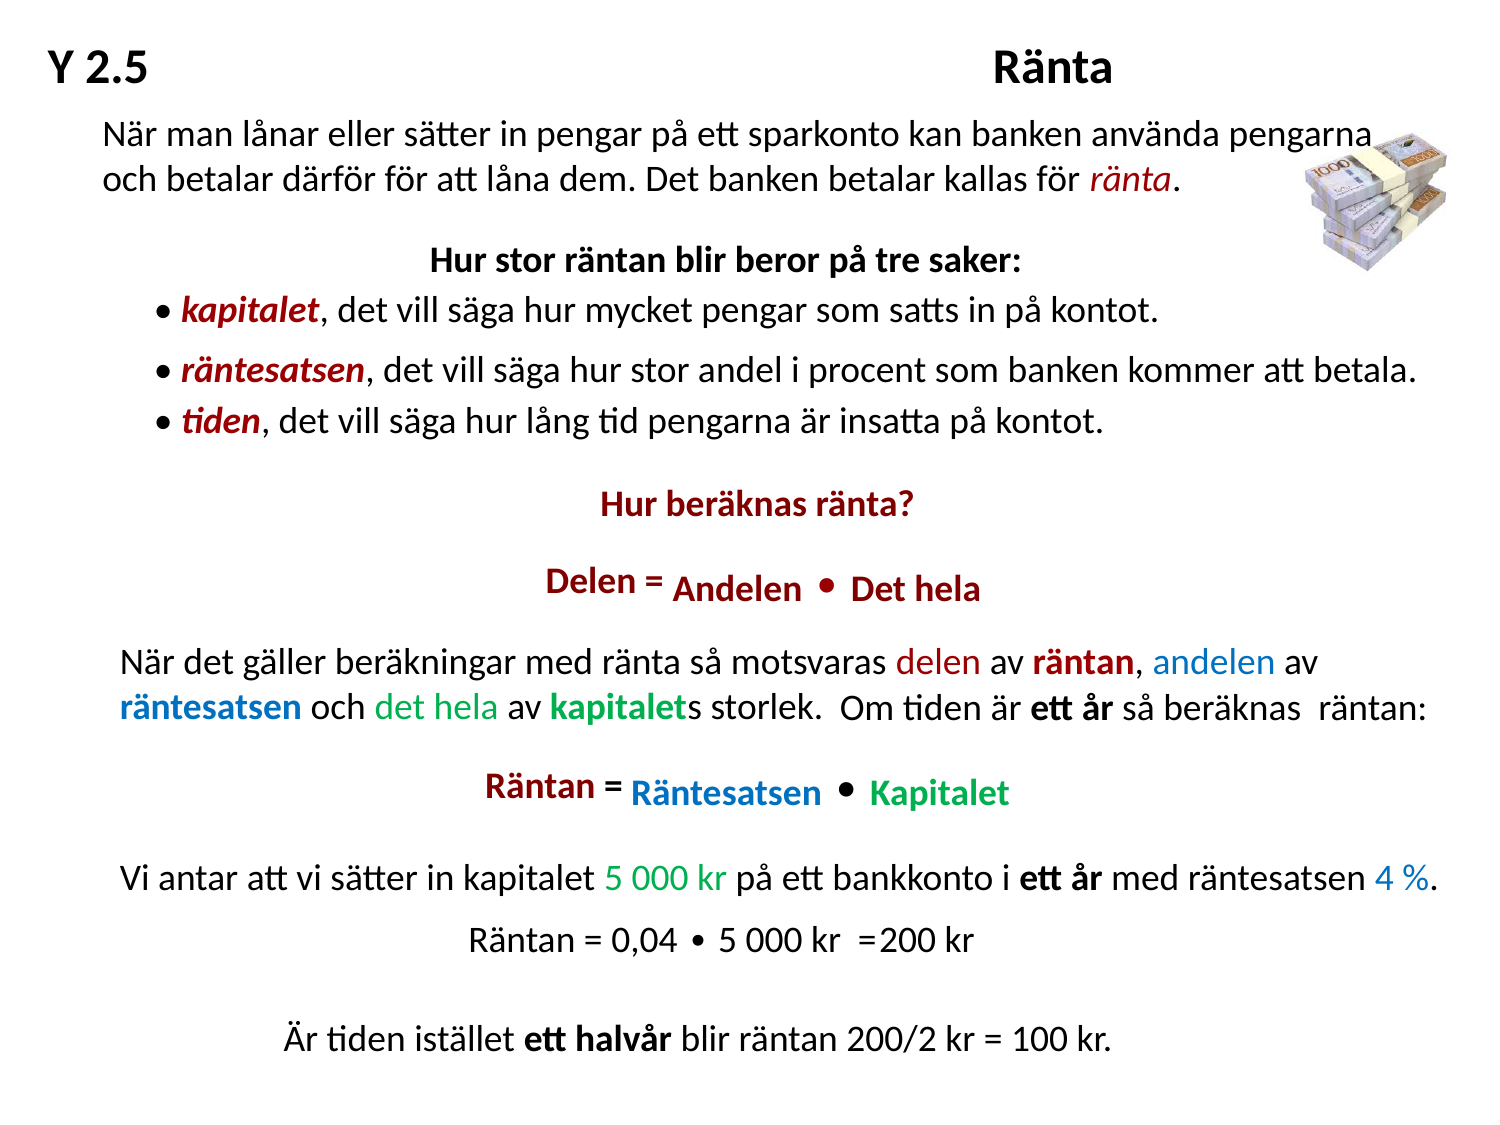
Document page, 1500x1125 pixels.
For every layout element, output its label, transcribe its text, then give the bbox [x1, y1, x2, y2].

text_box Y 2.5 Ränta [33, 26, 1482, 101]
text_box Om tiden är ett år så beräknas räntan: [825, 675, 1443, 736]
text_box Är tiden istället ett halvår blir räntan 200/2 kr = 100 kr. [268, 1006, 1174, 1066]
text_box • tiden, det vill säga hur lång tid pengarna är insatta på kontot. [139, 397, 1292, 449]
text_box 0,04 ∙ 5 000 kr = [596, 907, 864, 968]
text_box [529, 544, 1024, 621]
text_box Hur beräknas ränta? [585, 471, 945, 532]
text_box Räntan = [453, 907, 596, 968]
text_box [87, 101, 1463, 283]
text_box 200 kr [864, 907, 990, 968]
text_box • kapitalet, det vill säga hur mycket pengar som satts in på kontot. [139, 291, 1272, 337]
text_box • räntesatsen, det vill säga hur stor andel i procent som banken kommer att betala. [139, 337, 1471, 397]
text_box När det gäller beräkningar med ränta så motsvaras delen av räntan, andelen av räntesatsen och det hela av kapitalets storlek. [105, 629, 1410, 735]
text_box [469, 747, 1061, 824]
text_box Vi antar att vi sätter in kapitalet 5 000 kr på ett bankkonto i ett år med räntesatsen 4 %. [105, 845, 1469, 906]
